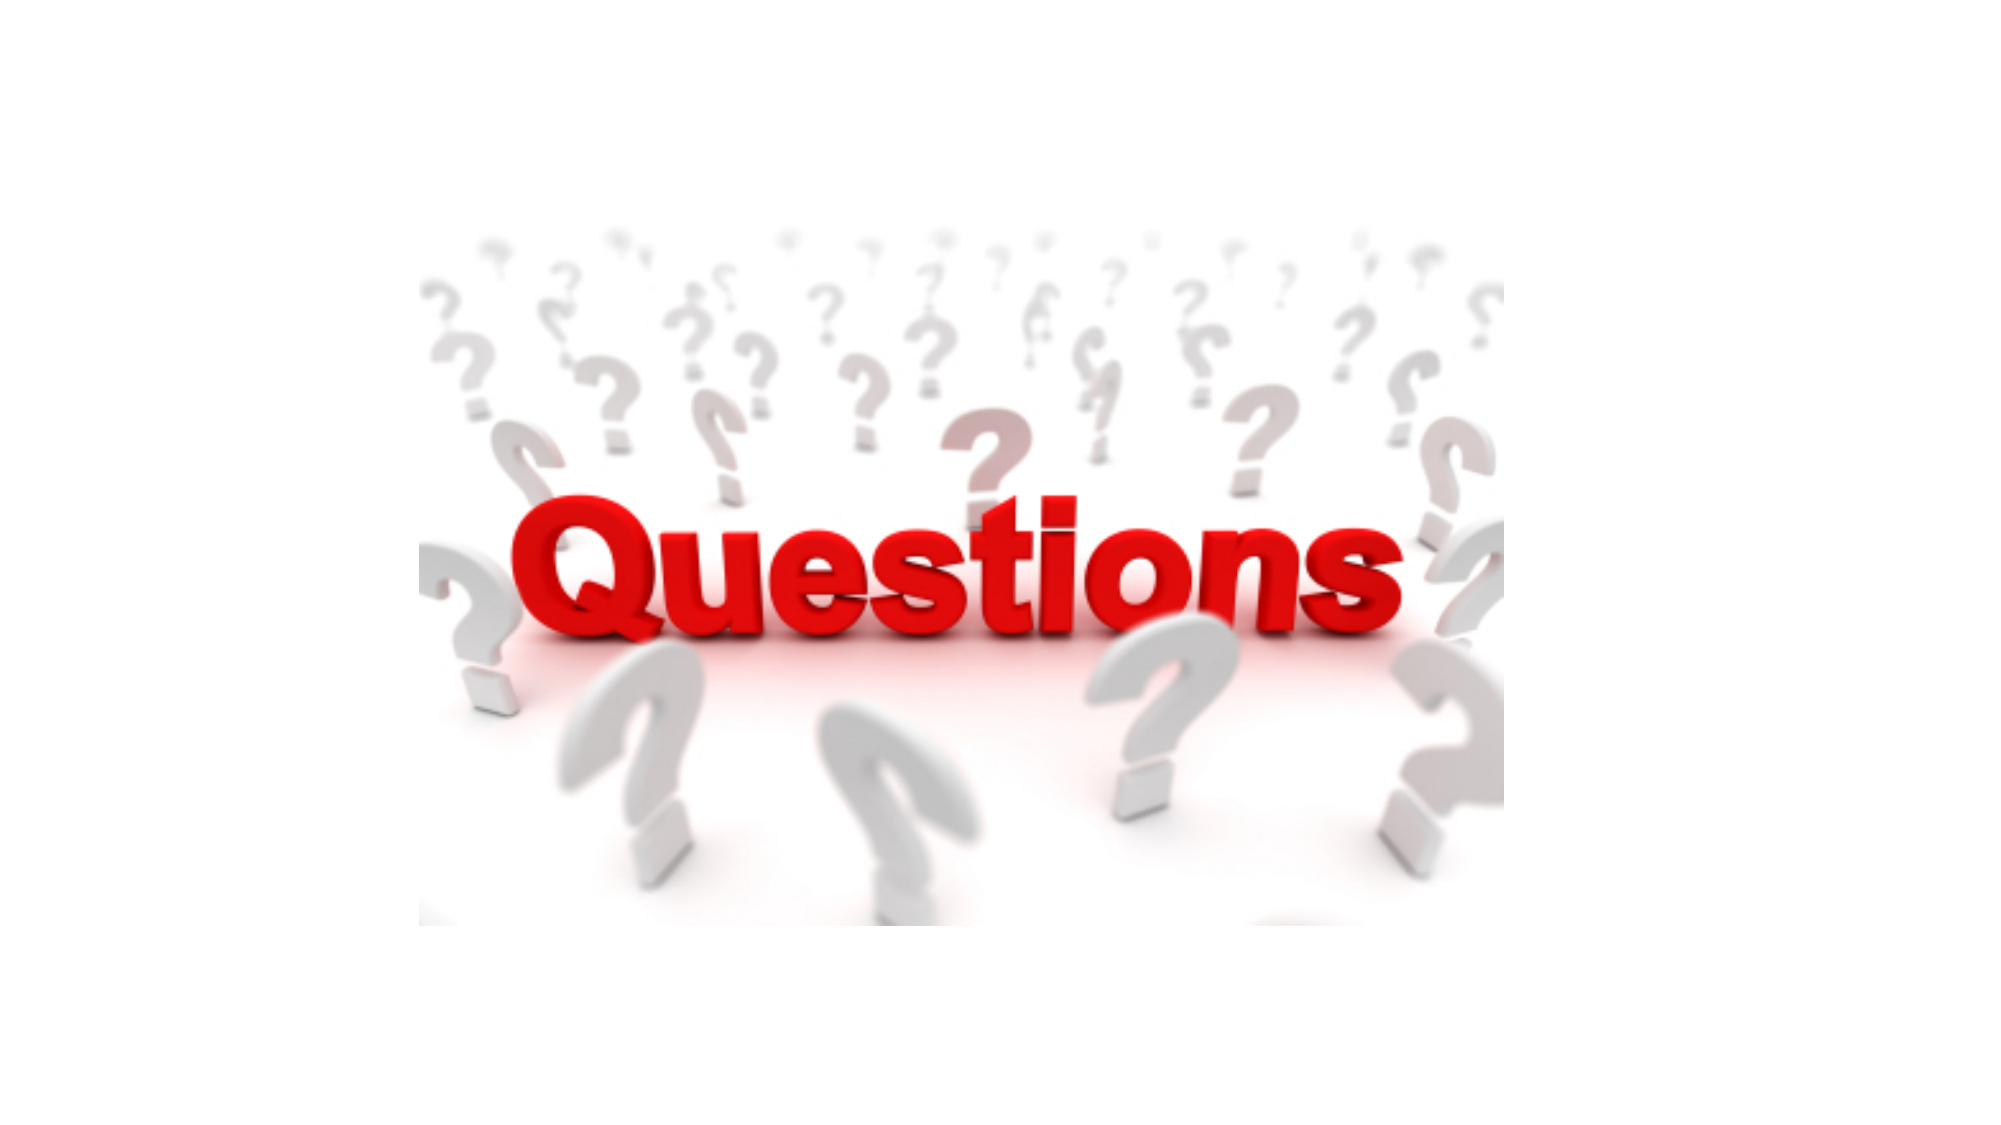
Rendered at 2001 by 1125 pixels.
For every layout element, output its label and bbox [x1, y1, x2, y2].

picture [419, 209, 1504, 926]
